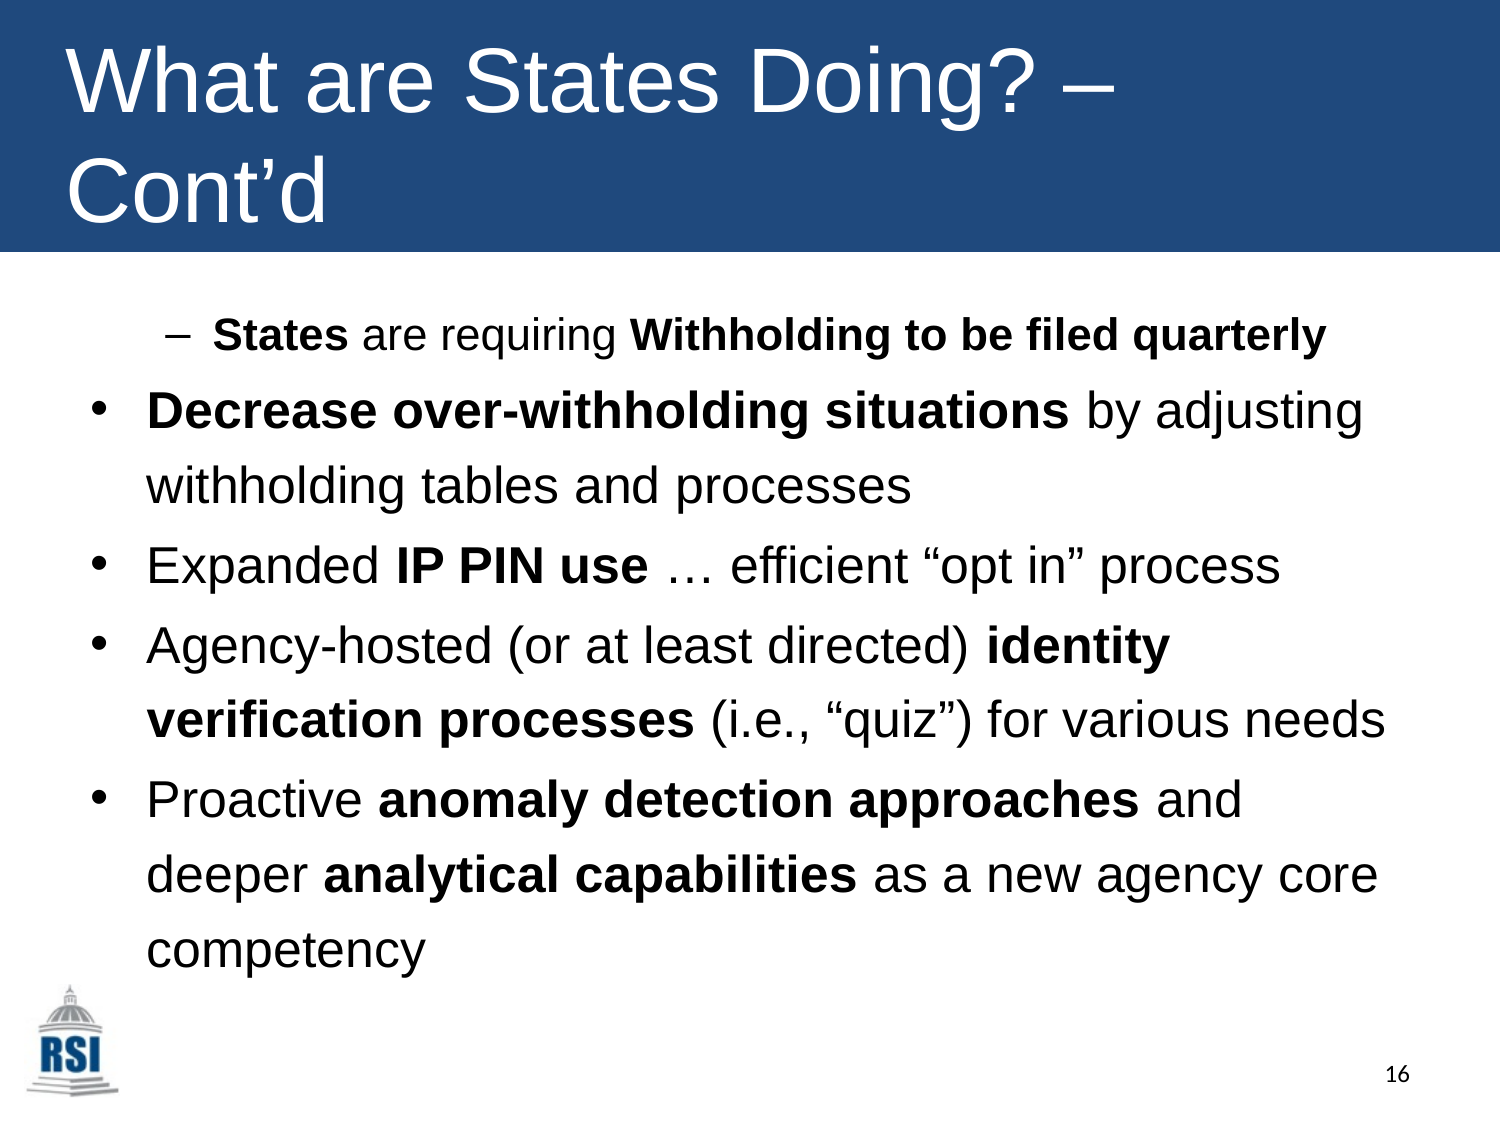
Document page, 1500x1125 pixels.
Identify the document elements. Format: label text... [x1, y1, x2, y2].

slide_number 16 [1074, 1042, 1425, 1103]
list States are requiring Withholding to be filed quarterly Decrease over-withholding situations by adjusting withholding tables and processes Expanded IP PIN use … efficient “opt in” process Agency-hosted (or at least directed) identity verification processes (i.e., “quiz”) for various needs Proactive anomaly detection approaches and deeper analytical capabilities as a new agency core competency [75, 297, 1425, 1040]
picture [24, 984, 120, 1100]
title What are States Doing? – Cont’d [50, 37, 1400, 225]
